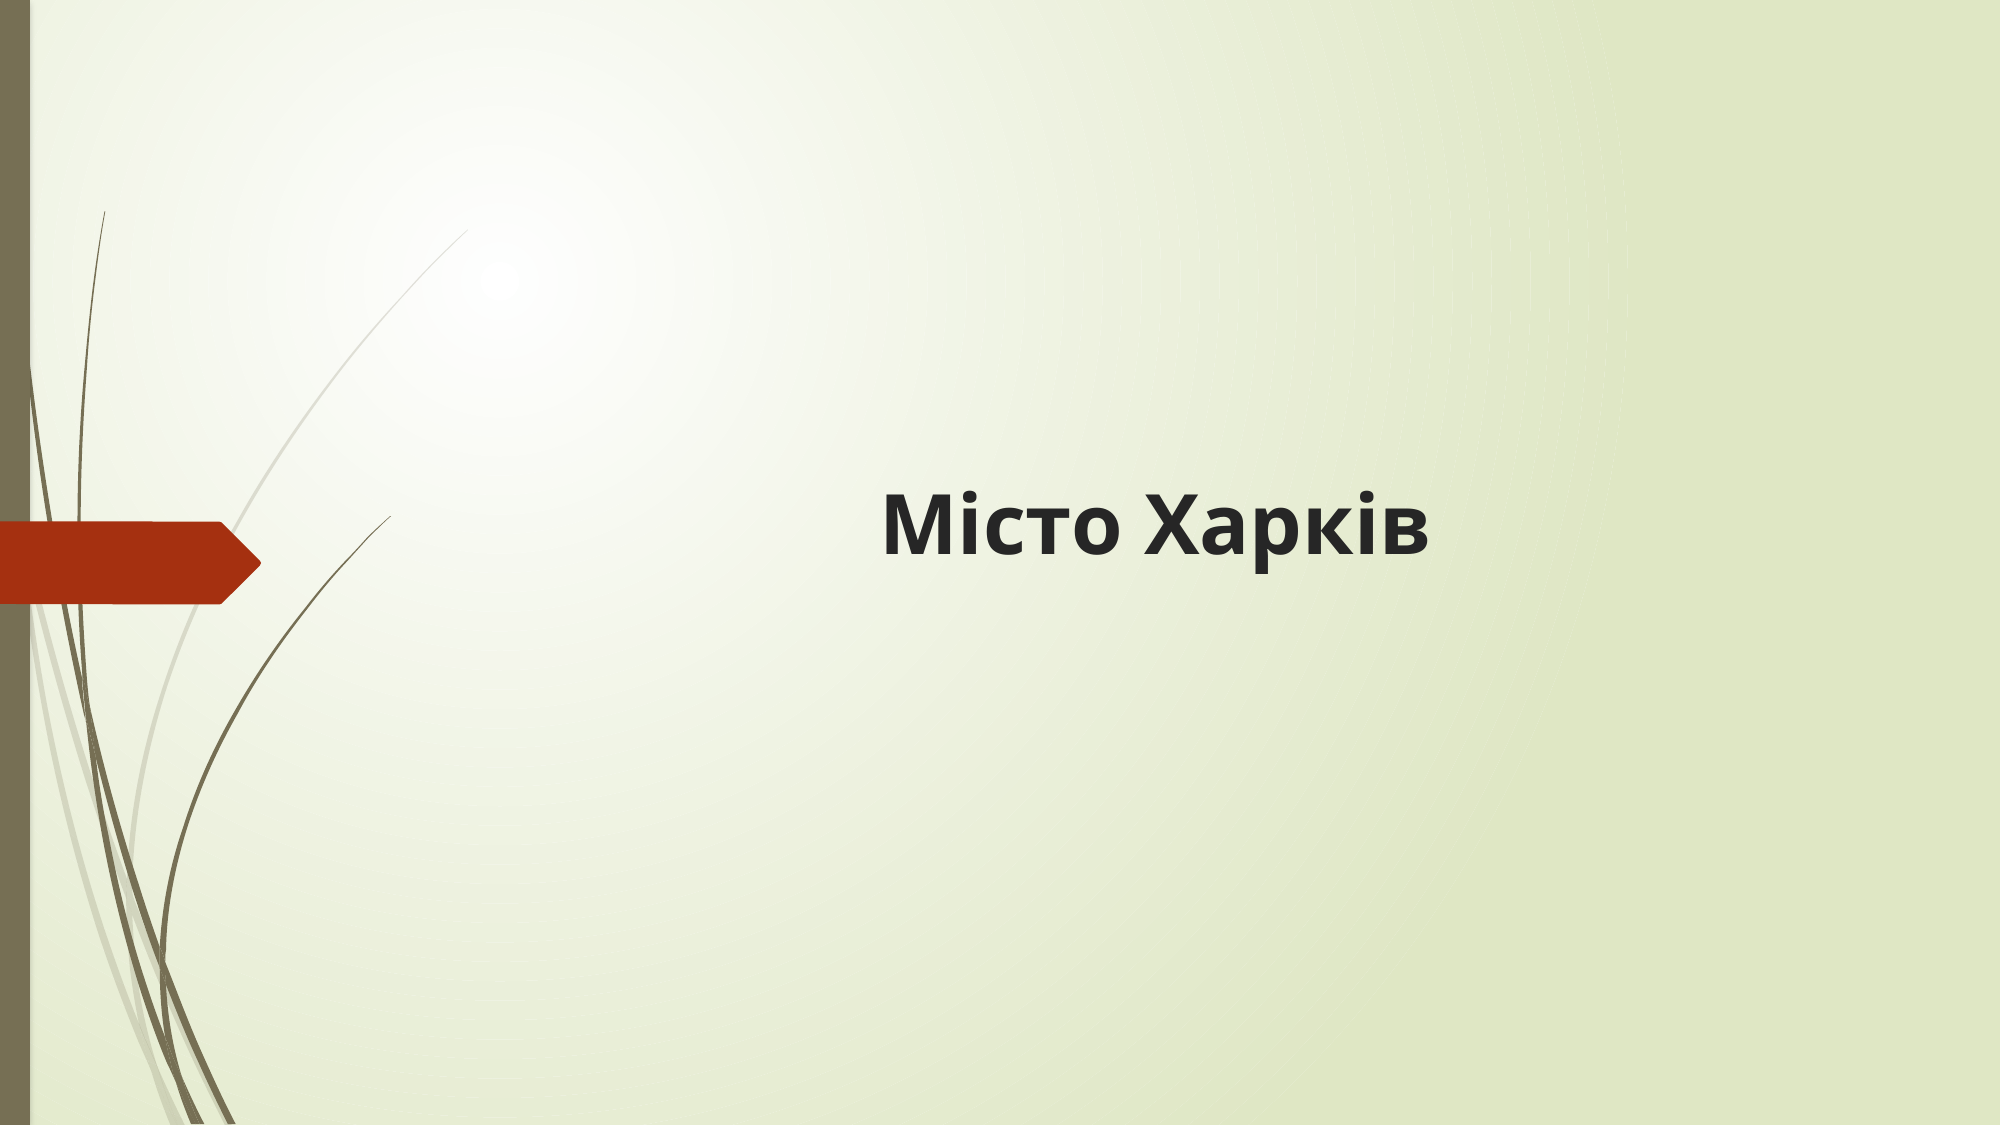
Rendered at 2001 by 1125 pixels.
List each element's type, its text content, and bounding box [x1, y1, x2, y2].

title Місто Харків [424, 337, 1888, 579]
